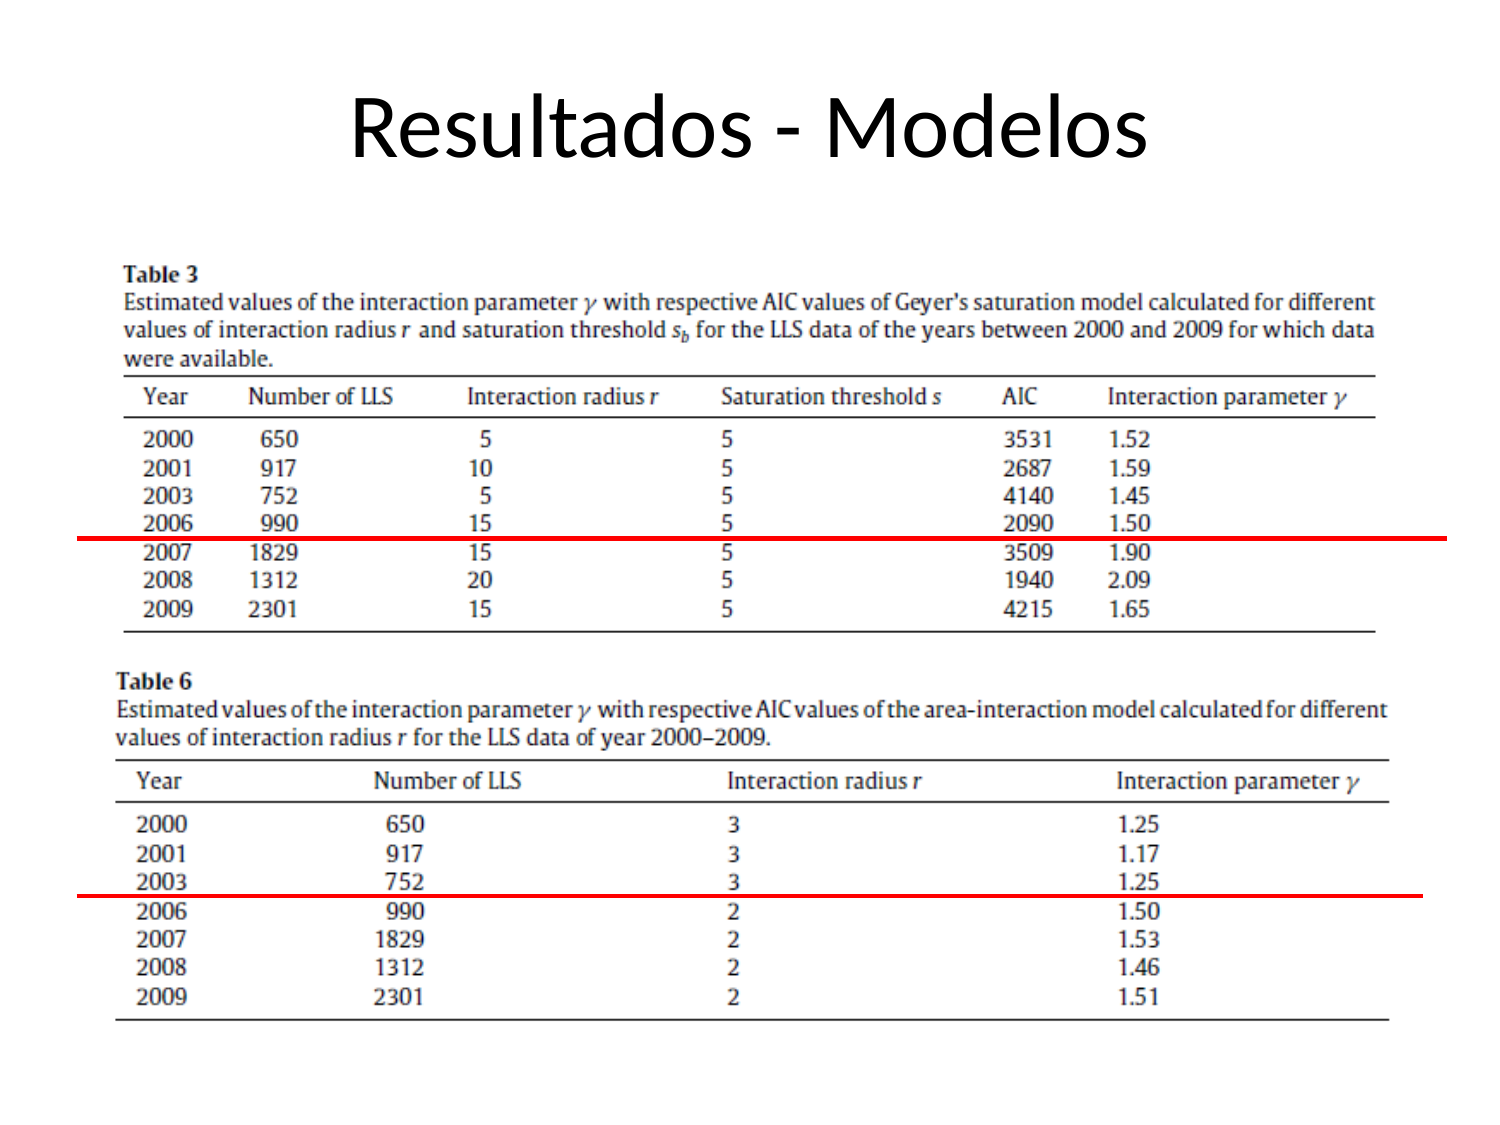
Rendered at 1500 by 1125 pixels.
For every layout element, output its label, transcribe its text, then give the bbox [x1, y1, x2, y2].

title Resultados - Modelos [75, 45, 1425, 197]
picture [114, 897, 1400, 1036]
picture [114, 669, 1400, 895]
picture [111, 540, 1393, 658]
picture [111, 252, 1393, 538]
